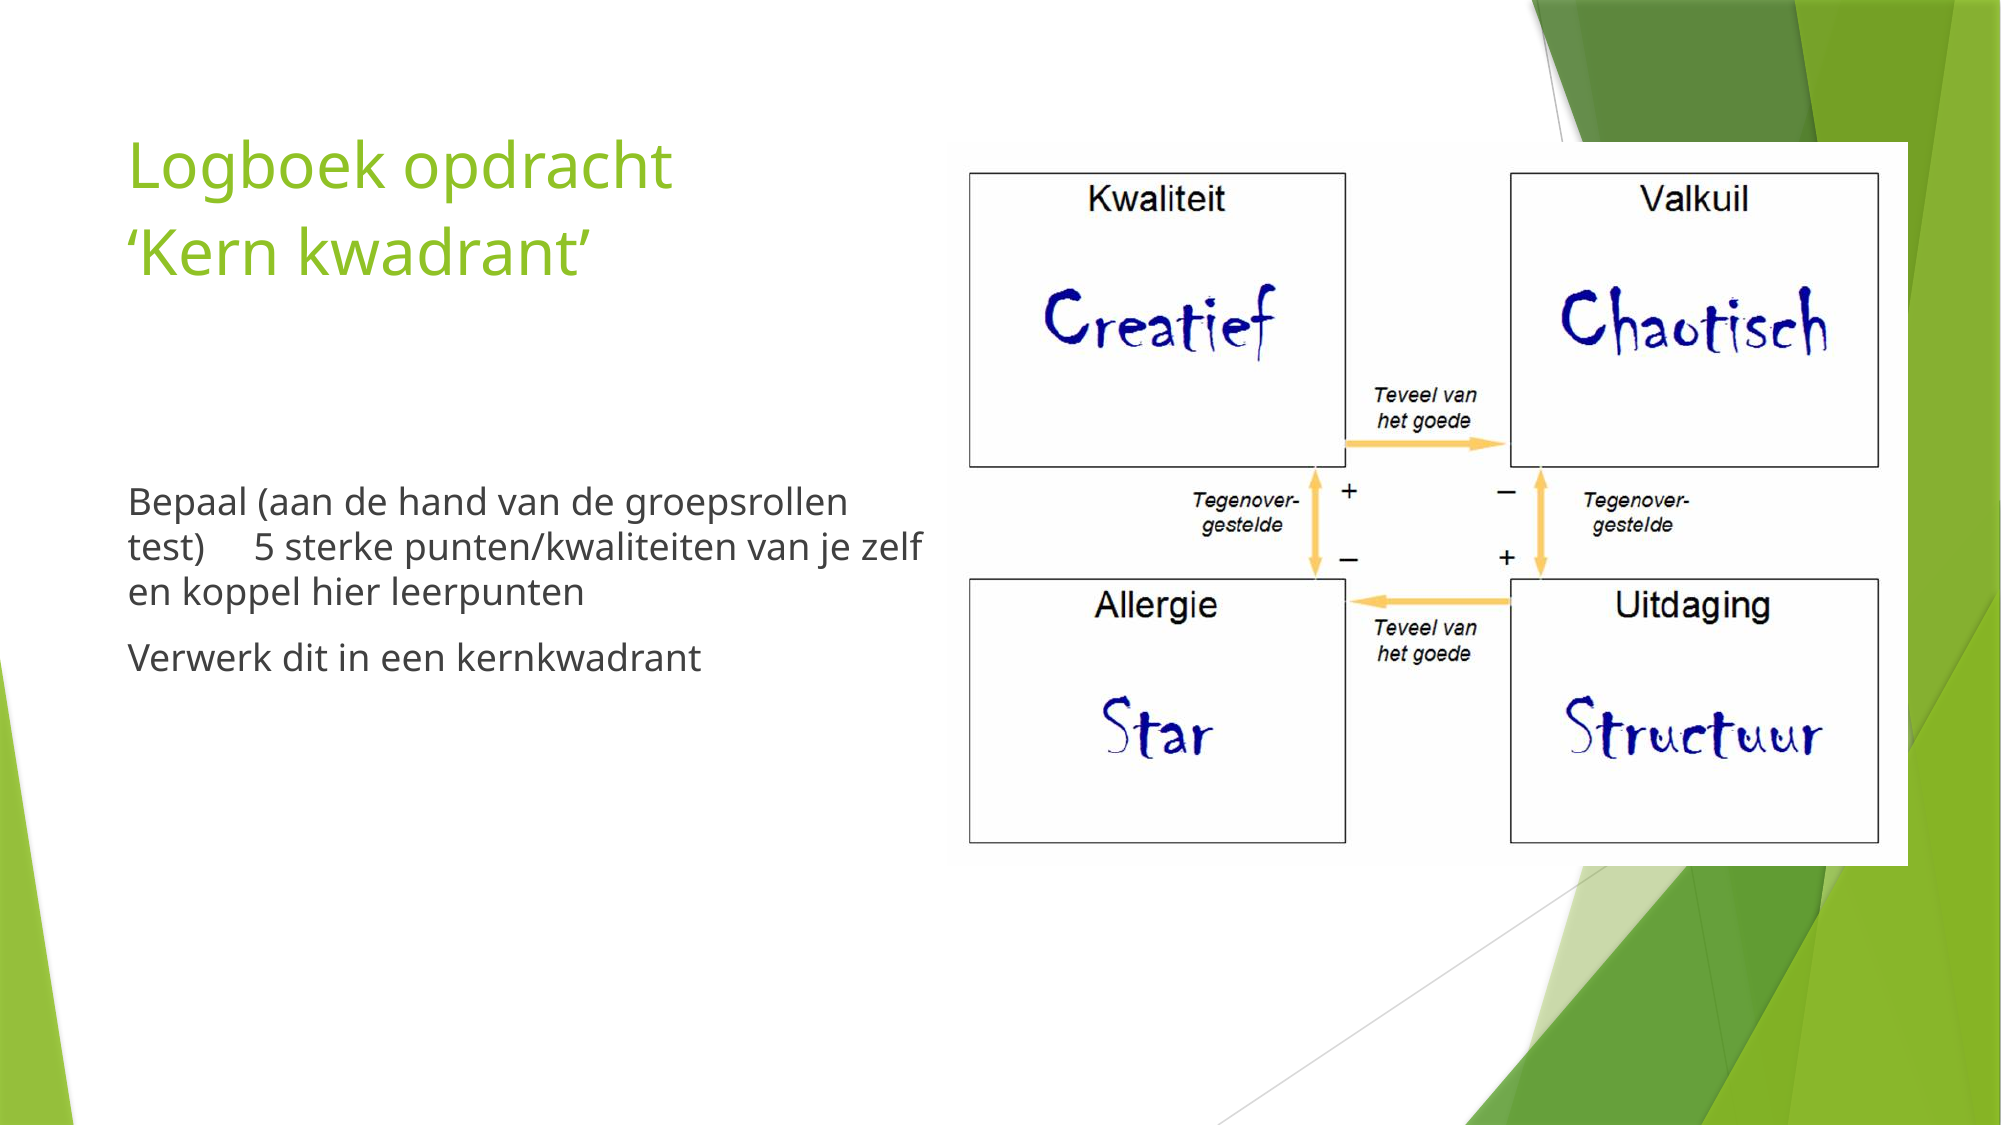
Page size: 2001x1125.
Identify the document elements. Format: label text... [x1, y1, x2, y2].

title Logboek opdracht ‘Kern kwadrant’ [112, 112, 1818, 303]
list Bepaal (aan de hand van de groepsrollen test) 5 sterke punten/kwaliteiten van je zelf en koppel hier leerpunten Verwerk dit in een kernkwadrant [112, 338, 948, 882]
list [946, 141, 1909, 867]
